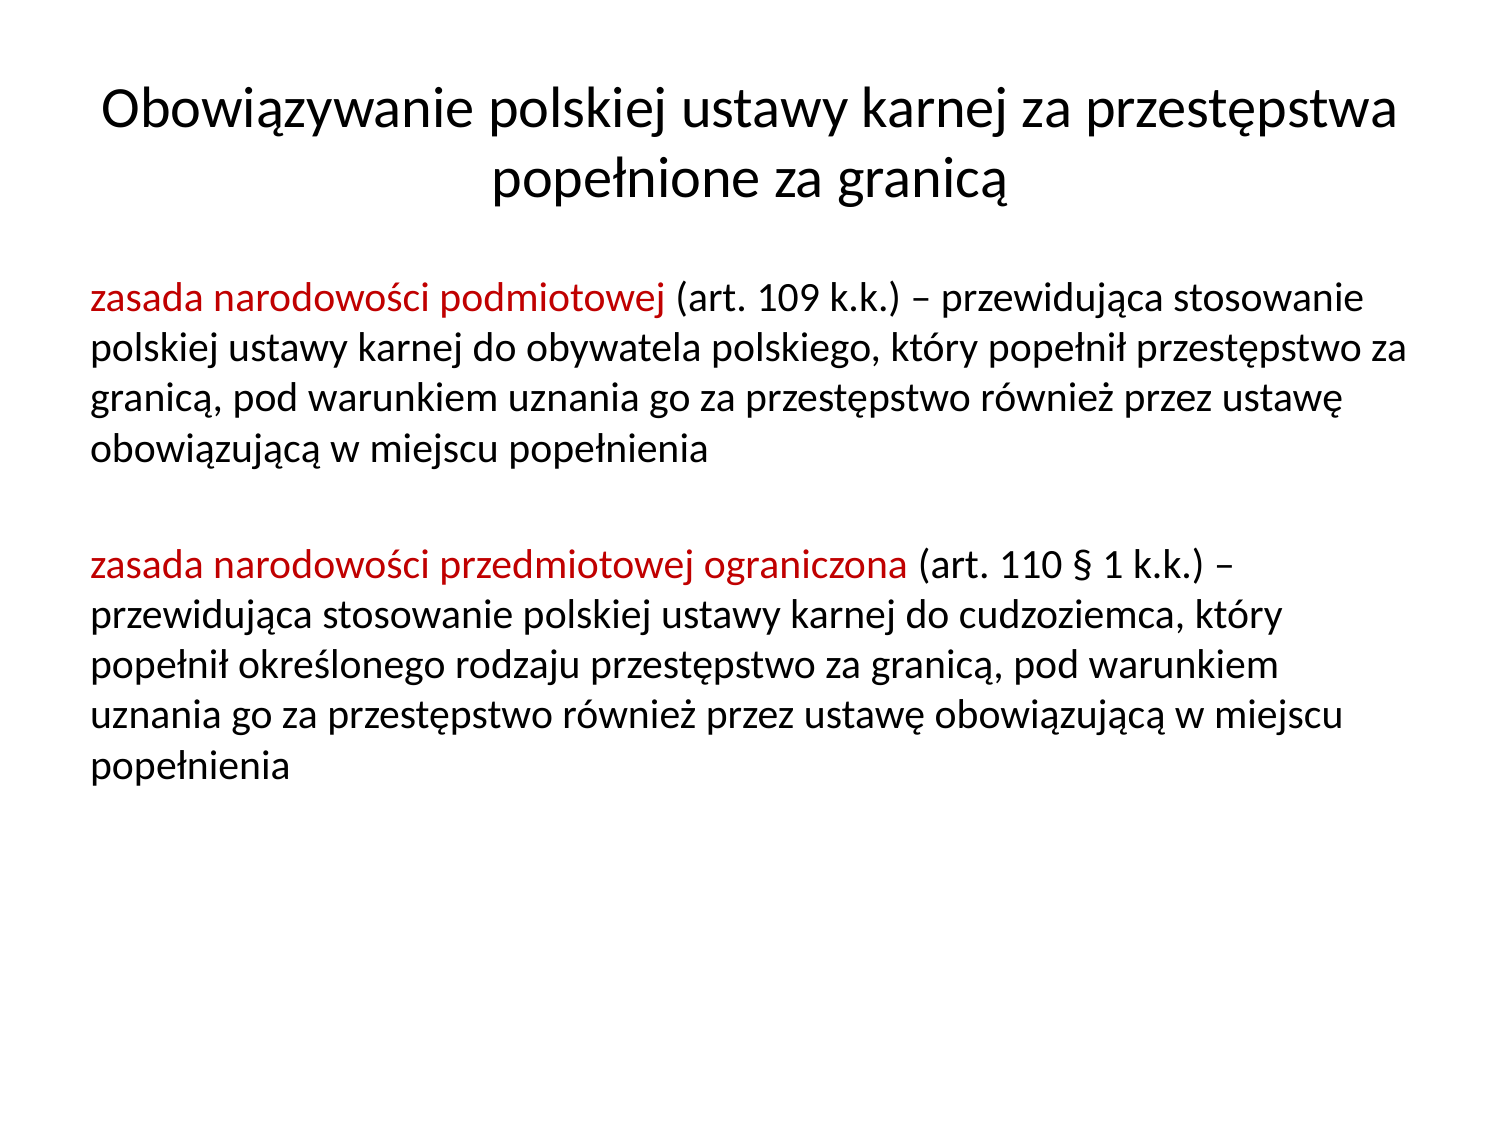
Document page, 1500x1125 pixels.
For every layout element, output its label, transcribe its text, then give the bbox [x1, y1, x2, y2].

list zasada narodowości podmiotowej (art. 109 k.k.) – przewidująca stosowanie polskiej ustawy karnej do obywatela polskiego, który popełnił przestępstwo za granicą, pod warunkiem uznania go za przestępstwo również przez ustawę obowiązującą w miejscu popełnienia zasada narodowości przedmiotowej ograniczona (art. 110 § 1 k.k.) – przewidująca stosowanie polskiej ustawy karnej do cudzoziemca, który popełnił określonego rodzaju przestępstwo za granicą, pod warunkiem uznania go za przestępstwo również przez ustawę obowiązującą w miejscu popełnienia [75, 262, 1425, 1005]
title Obowiązywanie polskiej ustawy karnej za przestępstwa popełnione za granicą [75, 45, 1425, 233]
